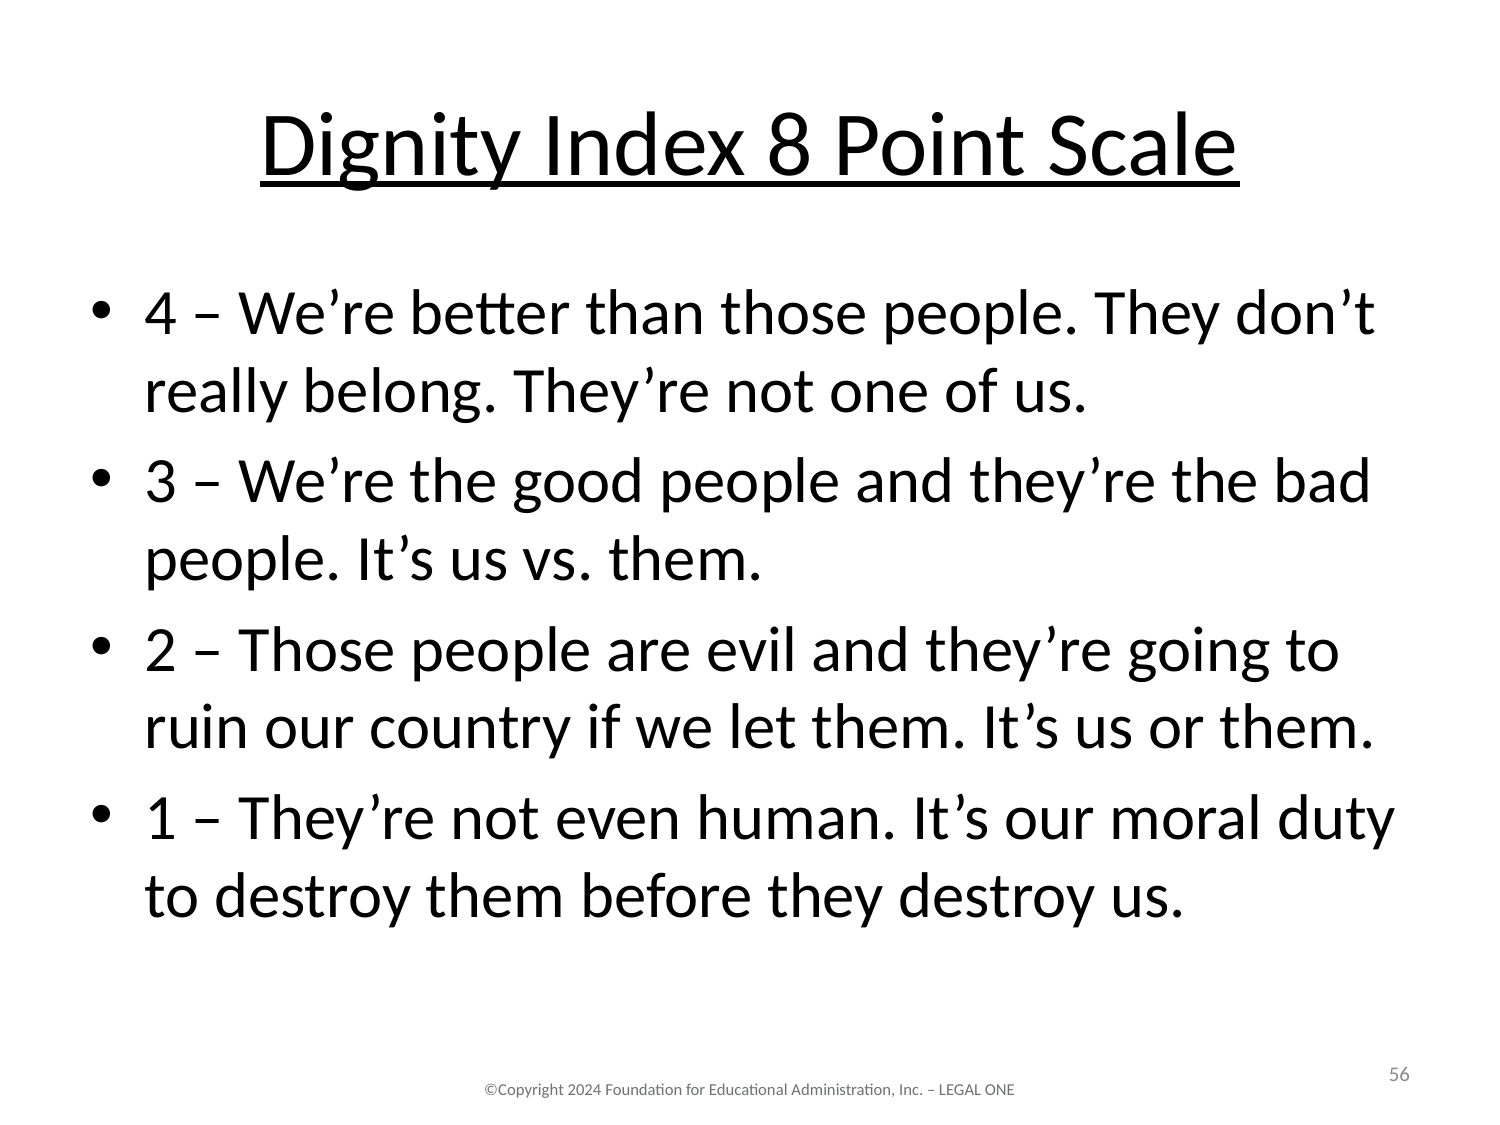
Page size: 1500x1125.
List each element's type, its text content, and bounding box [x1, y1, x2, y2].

title Dignity Index 8 Point Scale [75, 45, 1425, 233]
slide_number 56 [1074, 1042, 1425, 1103]
list 4 – We’re better than those people. They don’t really belong. They’re not one of us. 3 – We’re the good people and they’re the bad people. It’s us vs. them. 2 – Those people are evil and they’re going to ruin our country if we let them. It’s us or them. 1 – They’re not even human. It’s our moral duty to destroy them before they destroy us. [75, 262, 1425, 1005]
